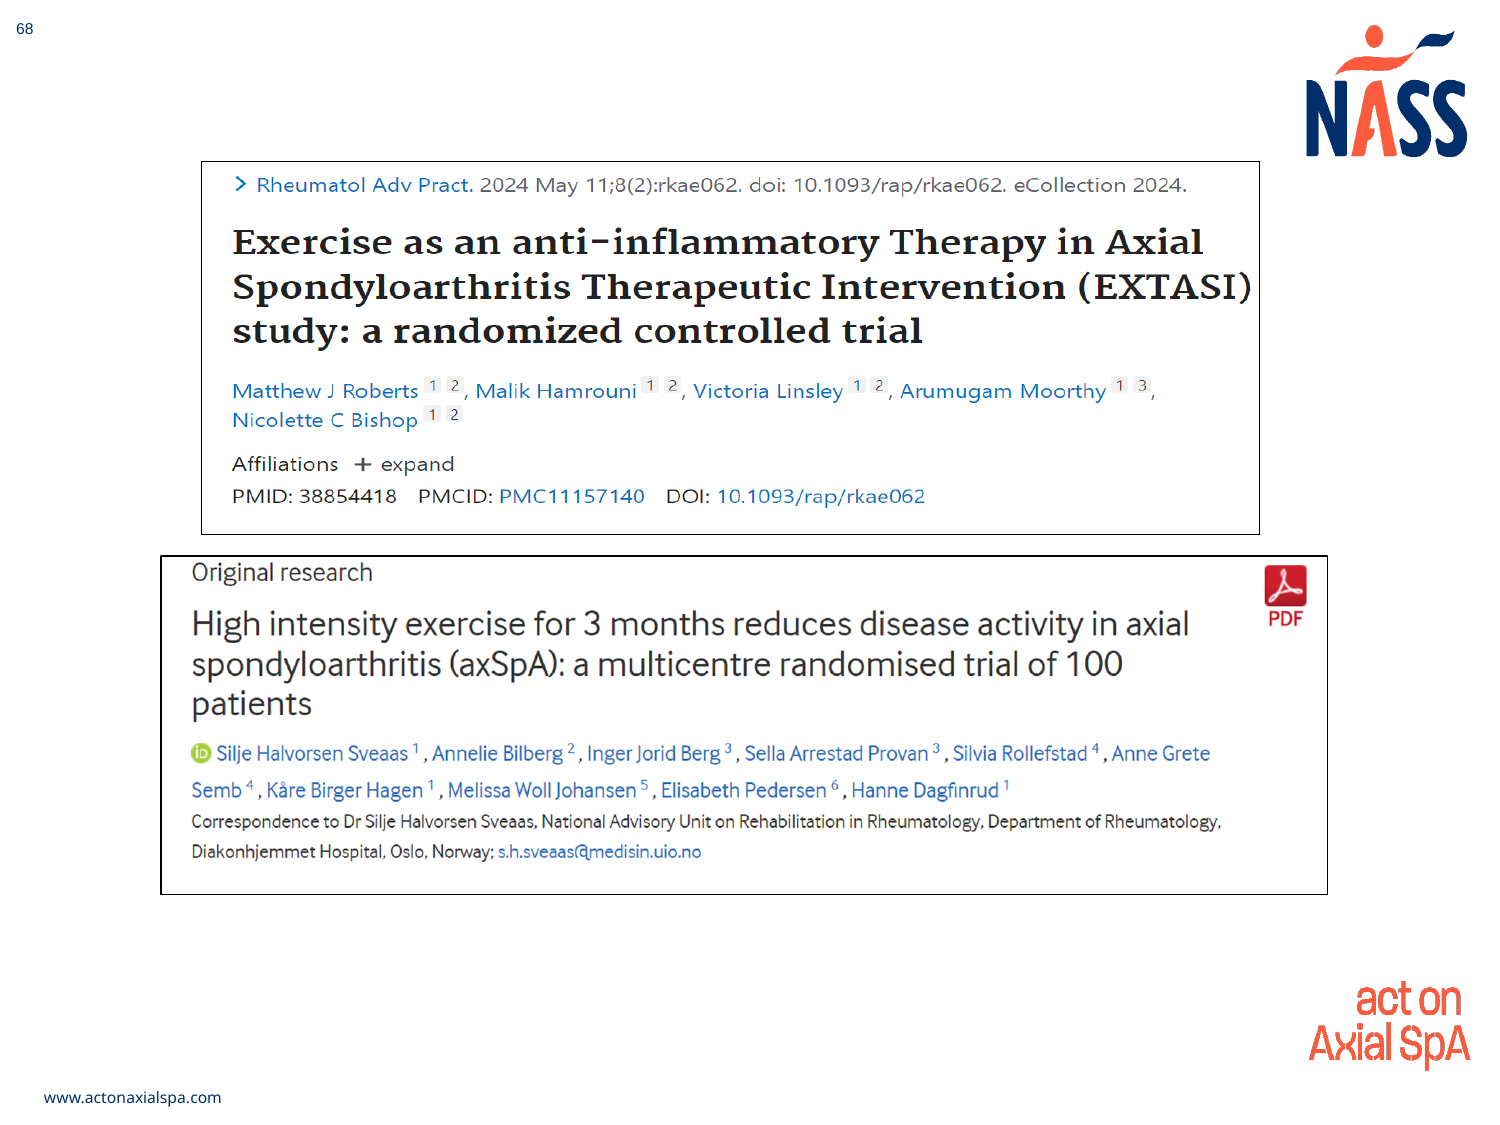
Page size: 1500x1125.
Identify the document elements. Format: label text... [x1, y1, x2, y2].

picture [1283, 953, 1496, 1094]
slide_number 68 [1, 0, 45, 57]
picture [201, 161, 1260, 535]
picture [1304, 23, 1469, 161]
picture [160, 555, 1328, 895]
